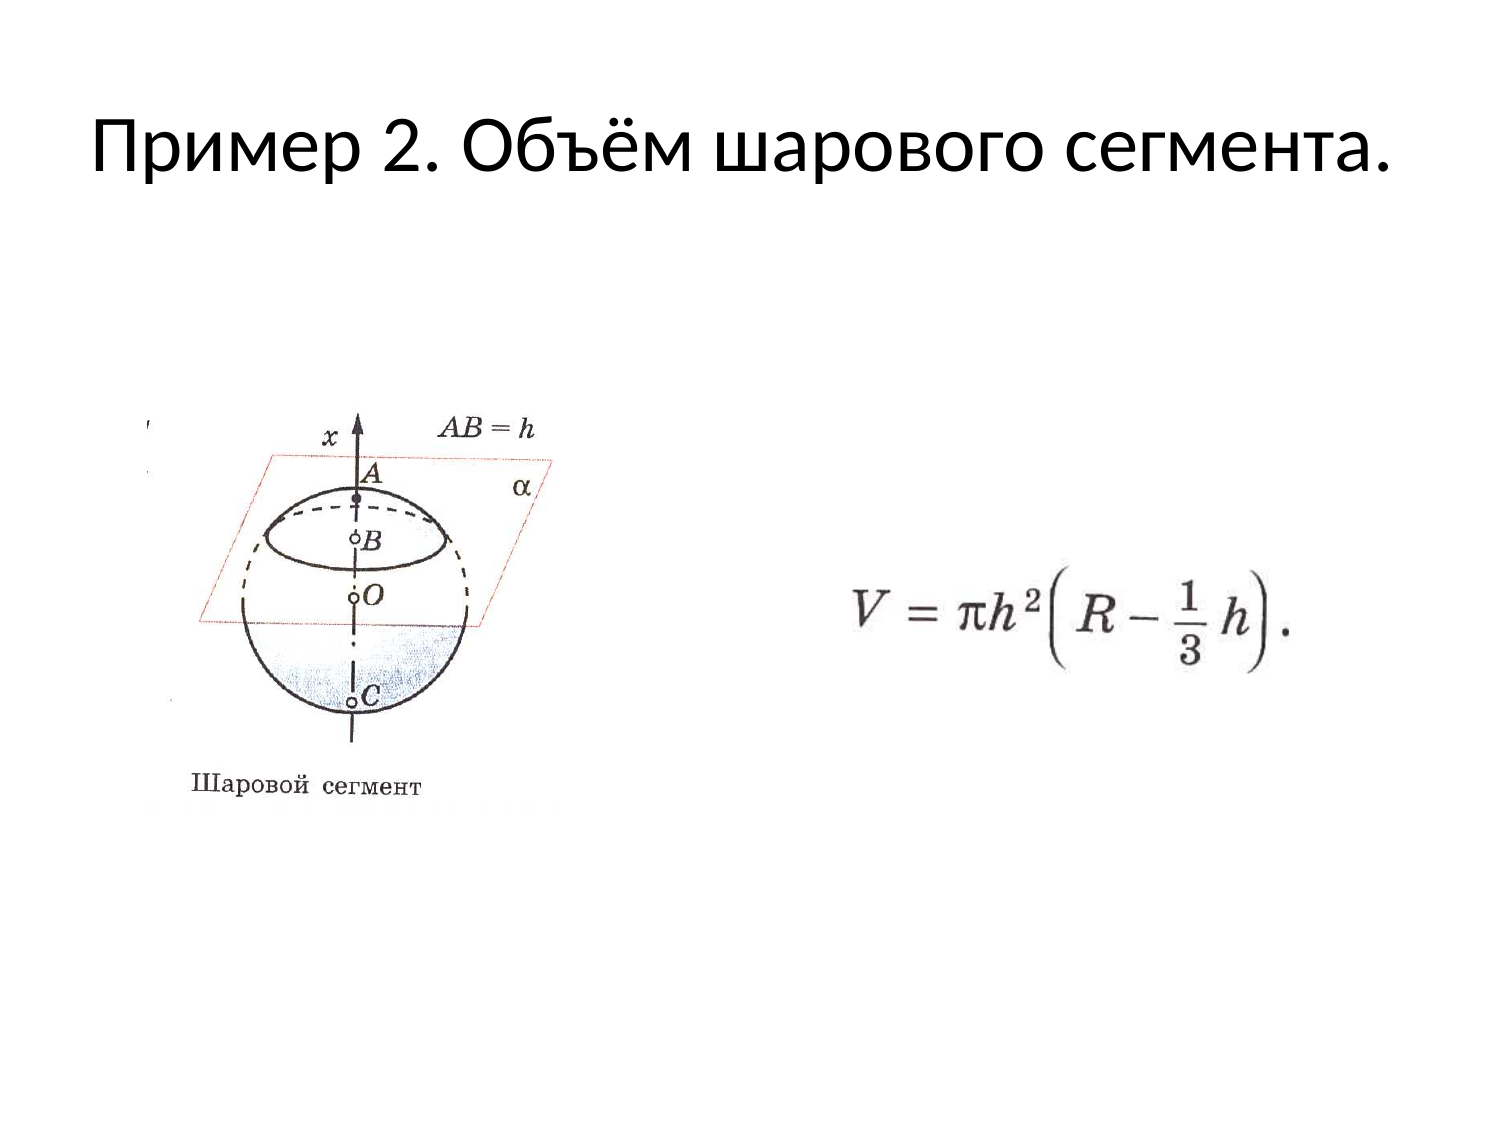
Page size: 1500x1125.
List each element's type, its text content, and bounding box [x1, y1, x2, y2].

title Пример 2. Объём шарового сегмента. [75, 45, 1425, 233]
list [147, 380, 588, 811]
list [747, 526, 1323, 705]
